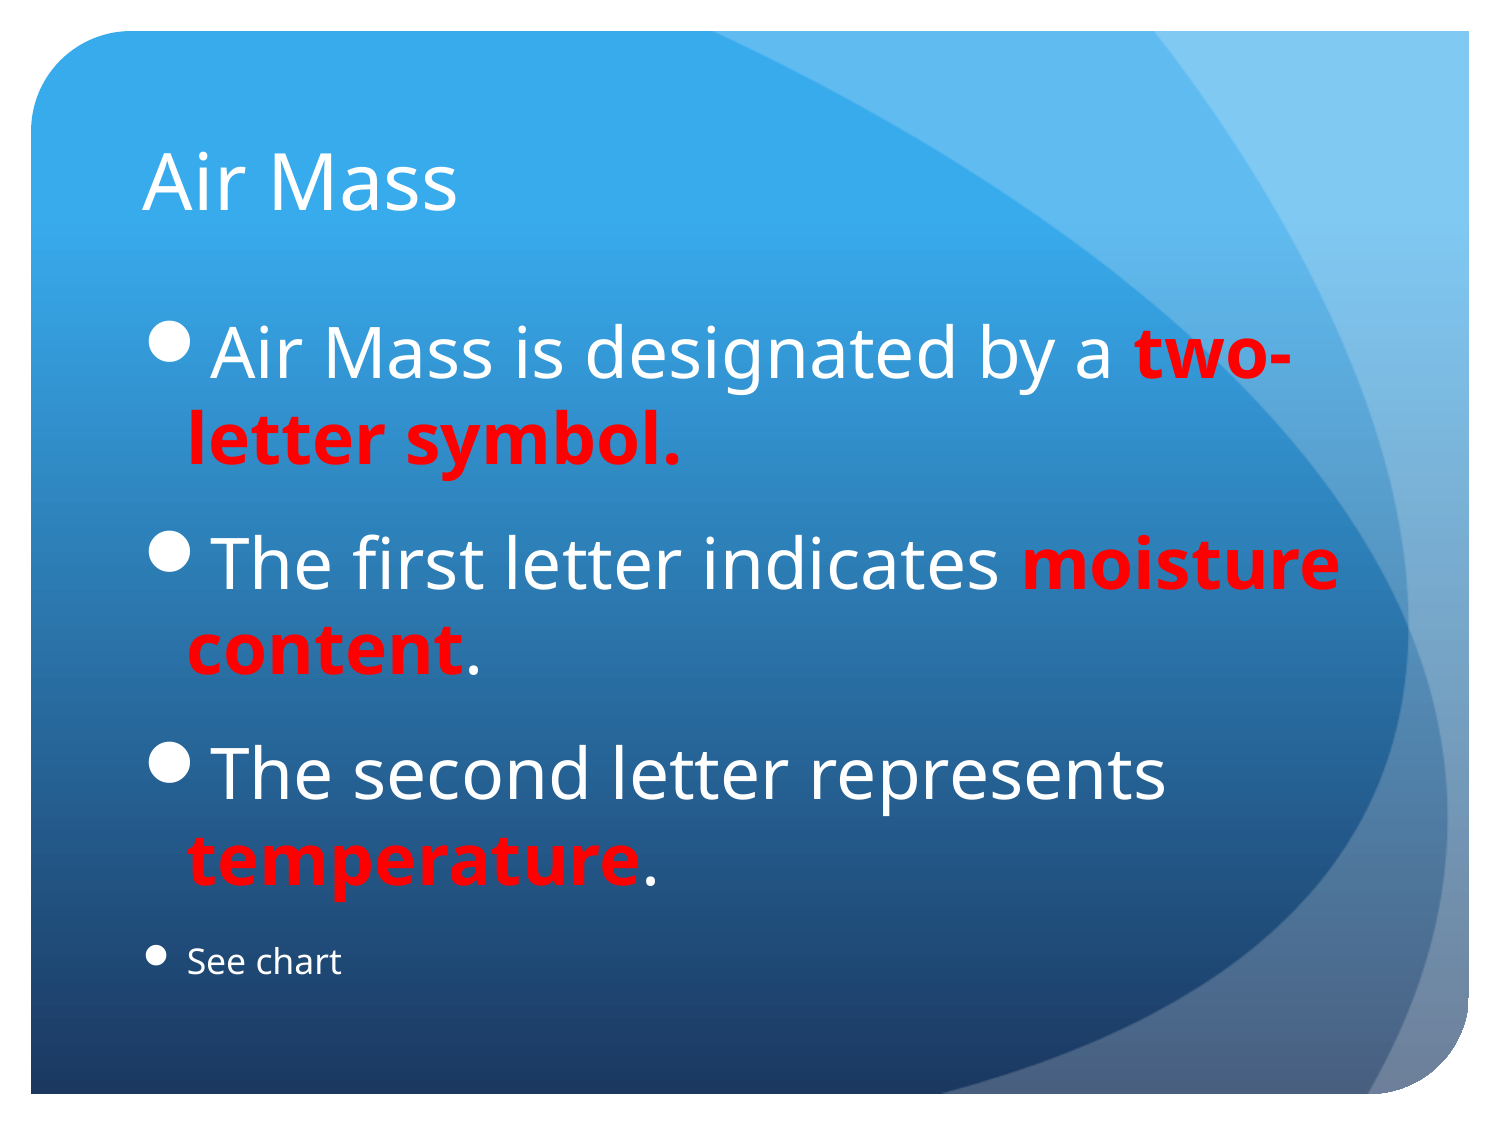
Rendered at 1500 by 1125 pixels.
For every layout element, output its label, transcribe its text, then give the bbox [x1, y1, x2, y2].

list Air Mass is designated by a two-letter symbol. The first letter indicates moisture content. The second letter represents temperature. See chart [127, 299, 1372, 991]
title Air Mass [127, 62, 1372, 234]
picture [24, 30, 1473, 1094]
